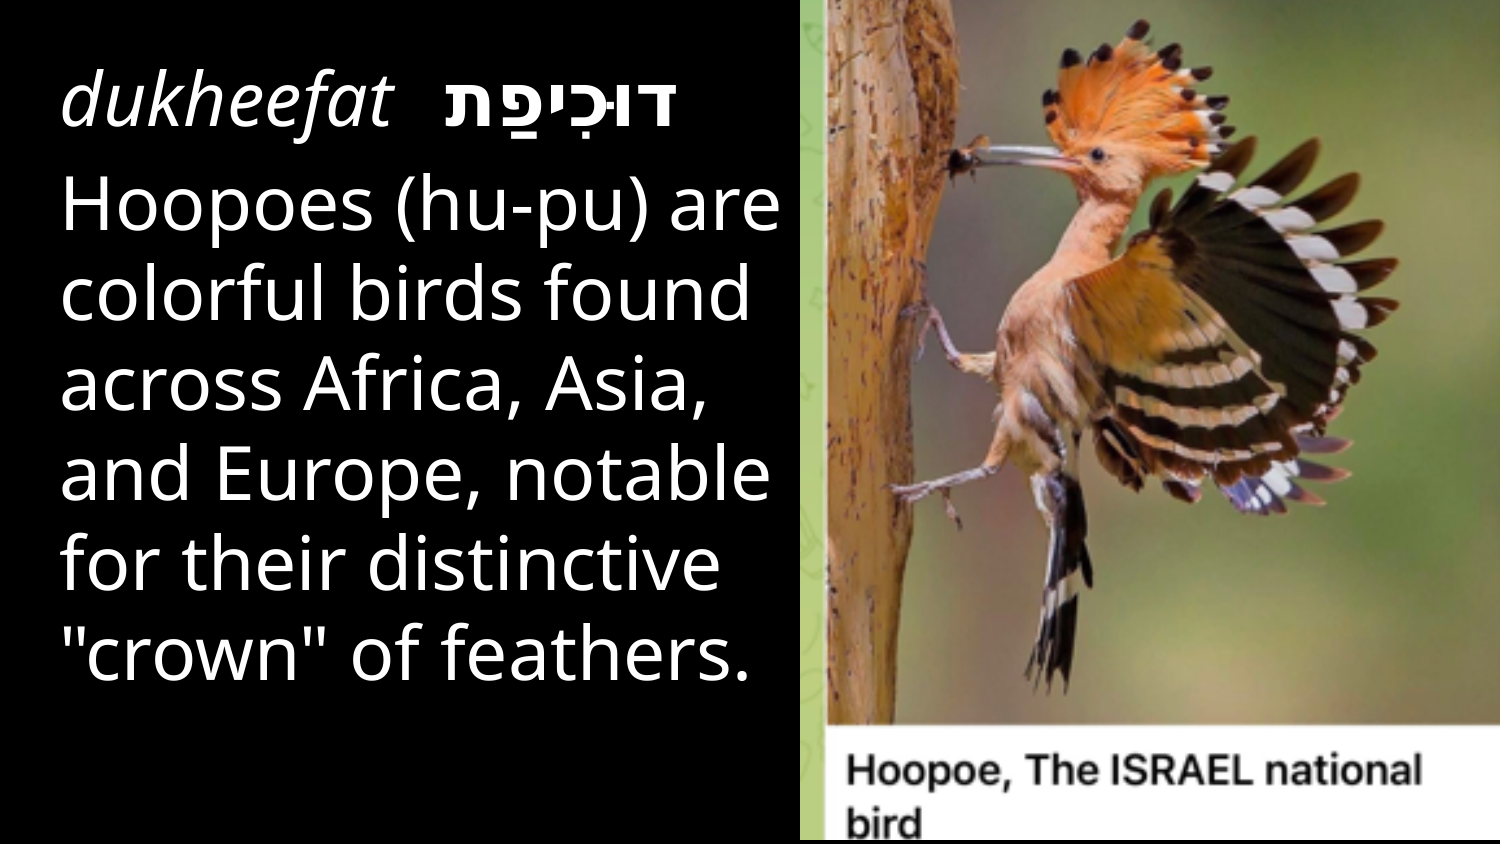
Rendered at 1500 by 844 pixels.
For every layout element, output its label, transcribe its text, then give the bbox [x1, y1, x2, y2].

picture [799, 0, 1500, 841]
list דוּכִיפַת dukheefat Hoopoes (hu-pu) are colorful birds found across Africa, Asia, and Europe, notable for their distinctive "crown" of feathers. [51, 46, 794, 810]
